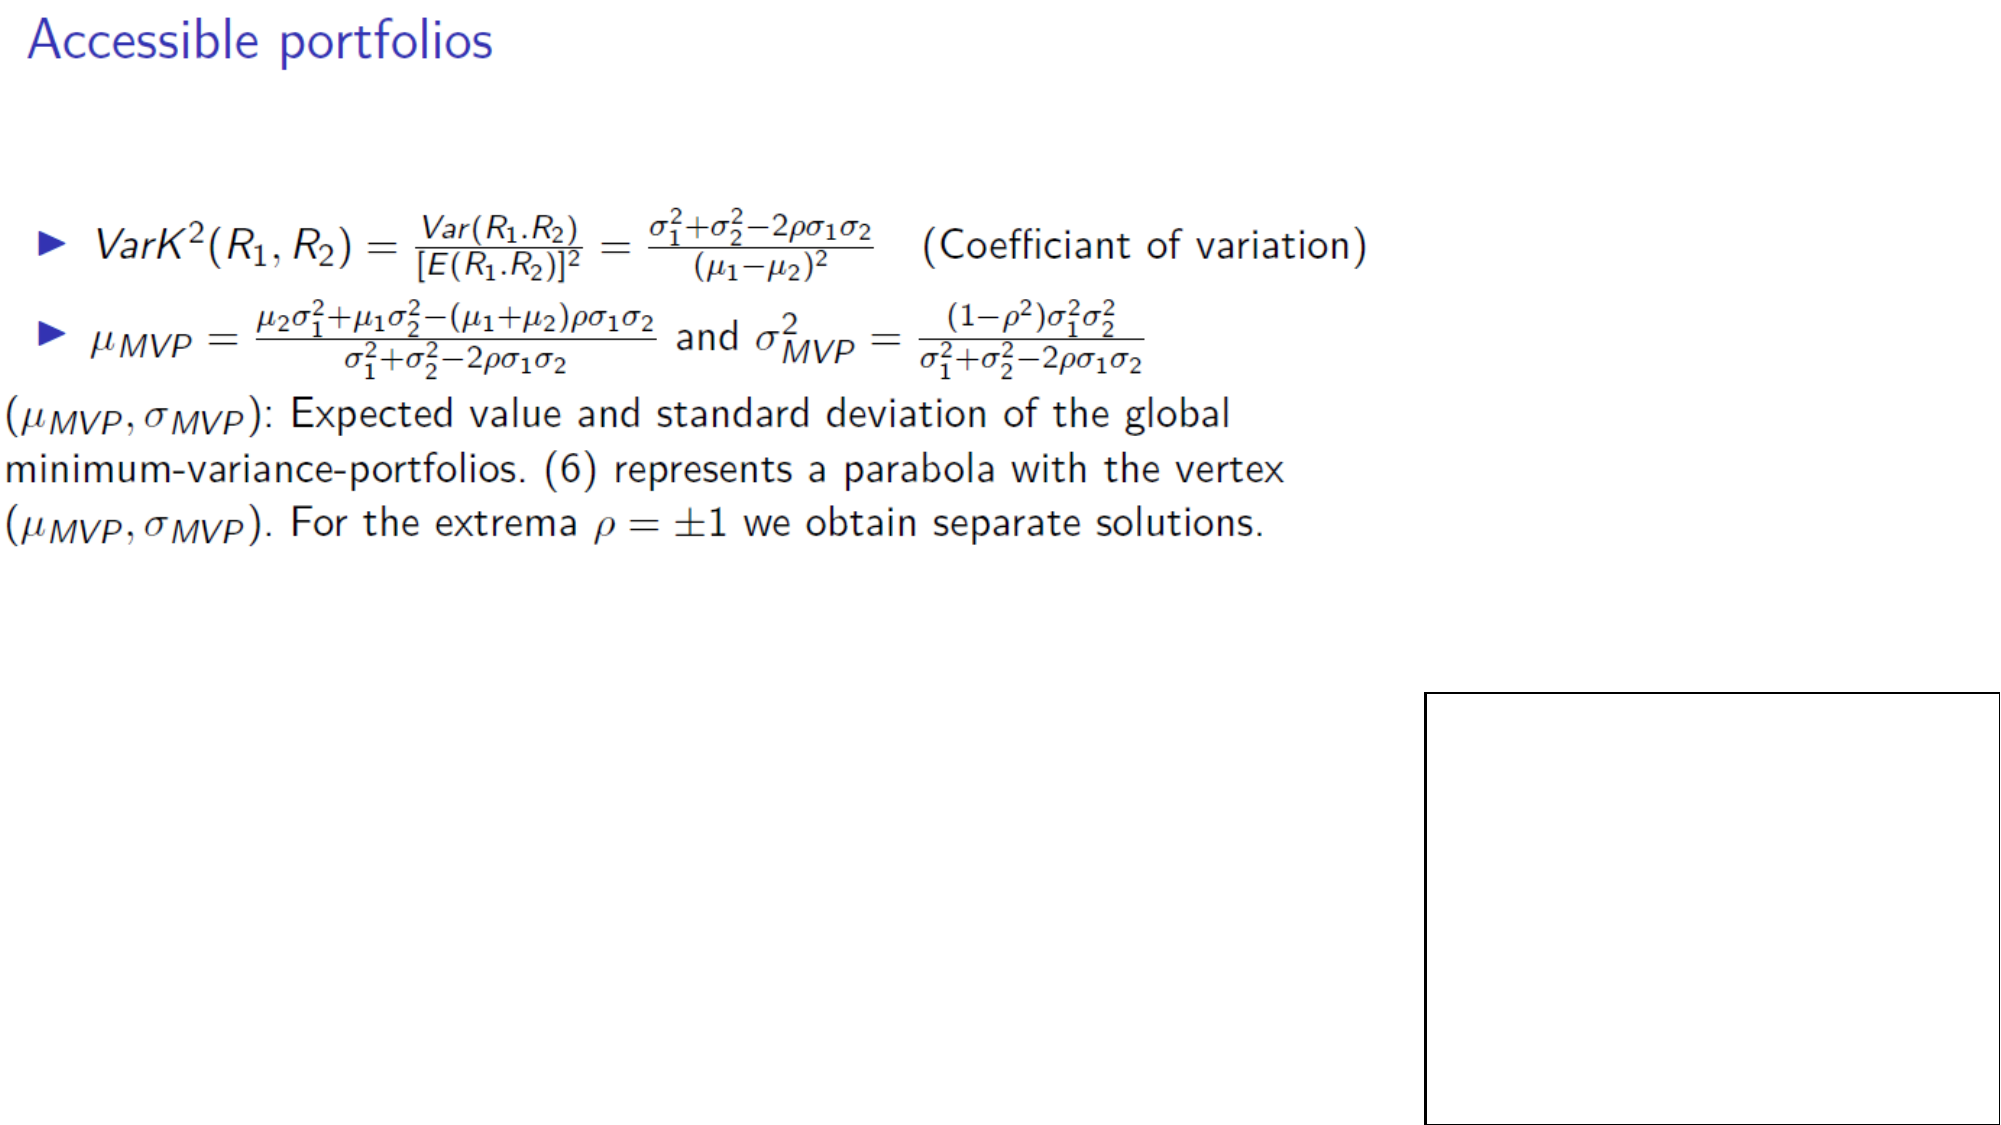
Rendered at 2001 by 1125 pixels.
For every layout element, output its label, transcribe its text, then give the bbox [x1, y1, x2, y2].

text_box c [1424, 692, 2000, 1125]
picture [0, 0, 1423, 675]
